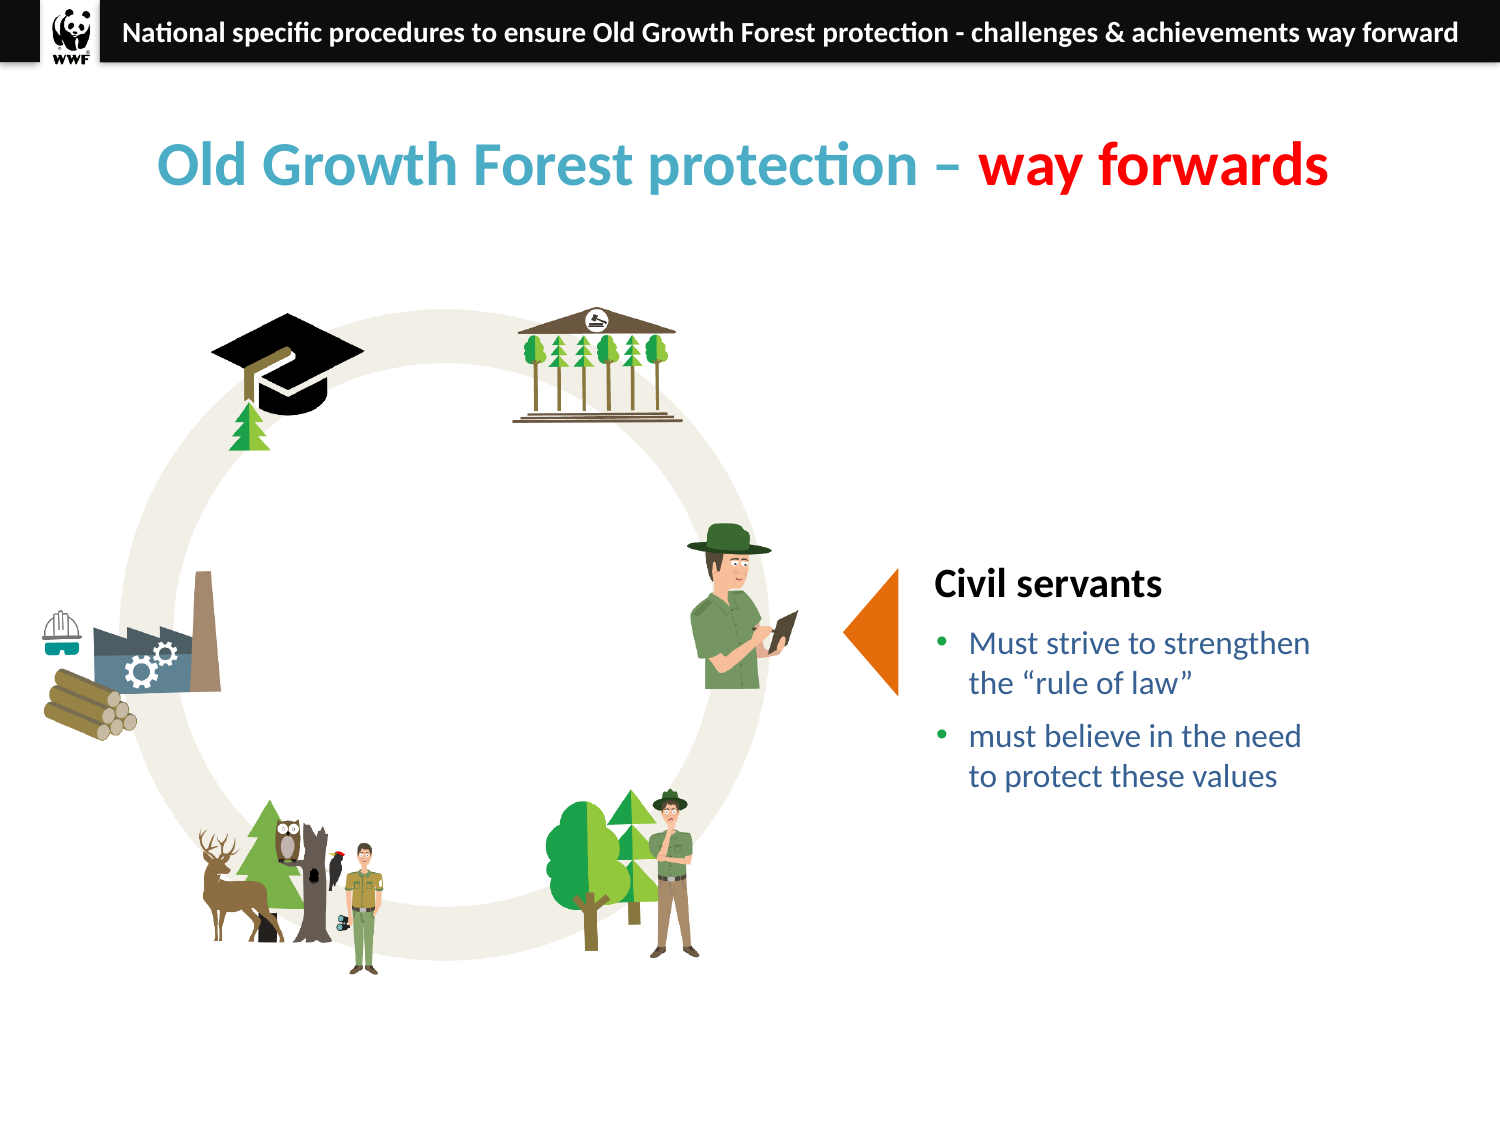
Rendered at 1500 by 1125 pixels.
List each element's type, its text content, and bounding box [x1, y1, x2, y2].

text_box Civil servants [919, 548, 1450, 614]
text_box Old Growth Forest protection – way forwards [37, 115, 1450, 206]
text_box Must strive to strengthen the “rule of law” must believe in the need to protect these values [921, 614, 1350, 801]
picture [24, 230, 851, 1007]
picture [46, 0, 94, 73]
text_box [854, 566, 901, 699]
